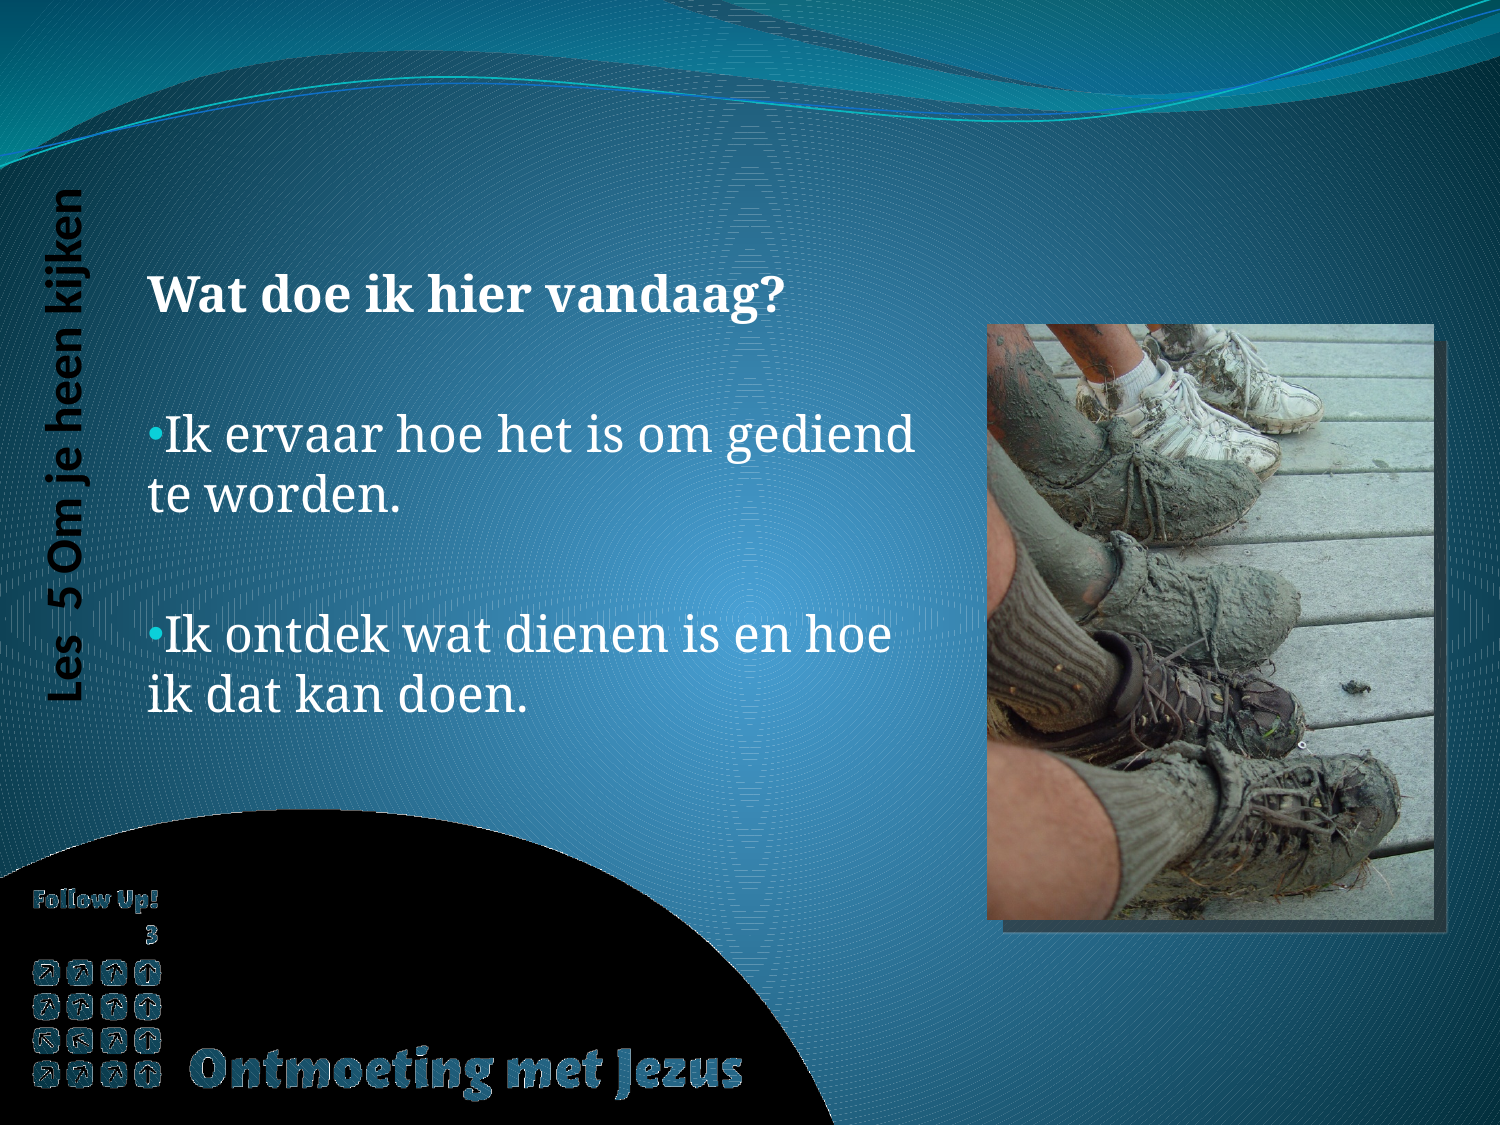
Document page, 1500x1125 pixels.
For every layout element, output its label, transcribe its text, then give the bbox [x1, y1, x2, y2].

picture [987, 324, 1434, 920]
title Les 5 Om je heen kijken [29, 184, 148, 797]
picture [0, 798, 854, 1125]
subtitle Wat doe ik hier vandaag? Ik ervaar hoe het is om gediend te worden. Ik ontdek wat dienen is en hoe ik dat kan doen. [147, 255, 928, 776]
